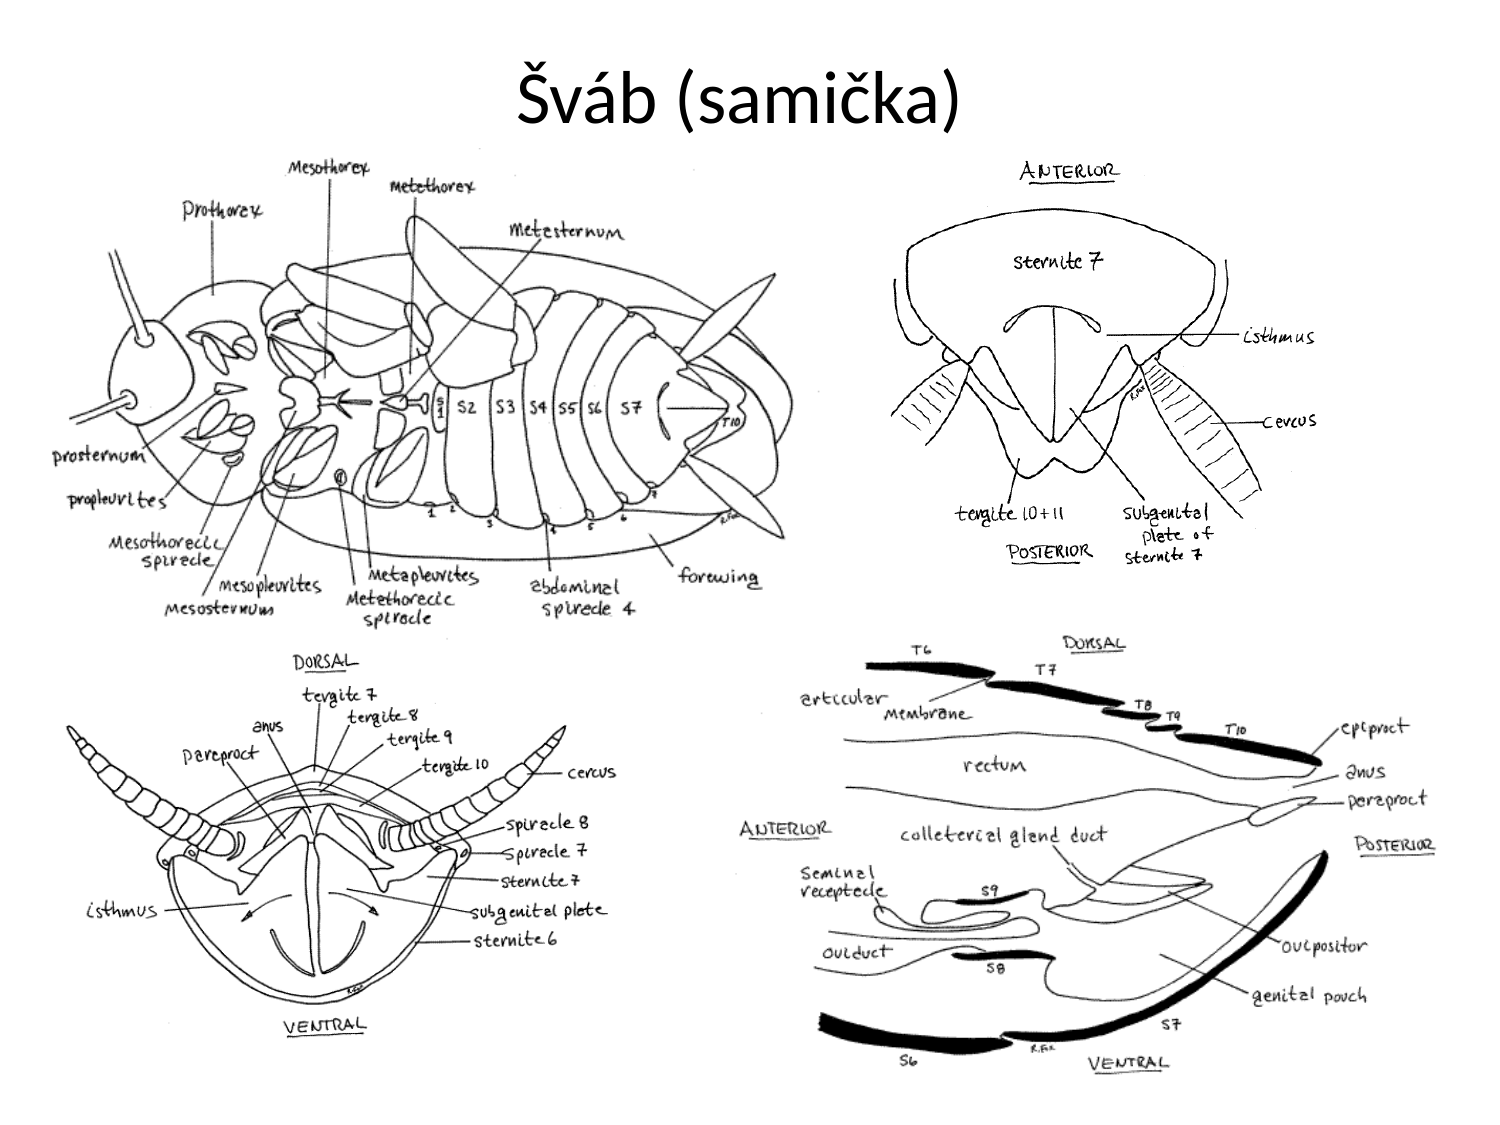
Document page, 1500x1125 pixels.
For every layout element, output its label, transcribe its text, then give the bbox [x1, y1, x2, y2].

picture [40, 148, 1456, 1092]
picture [865, 148, 1341, 584]
title Šváb (samička) [64, 0, 1415, 188]
